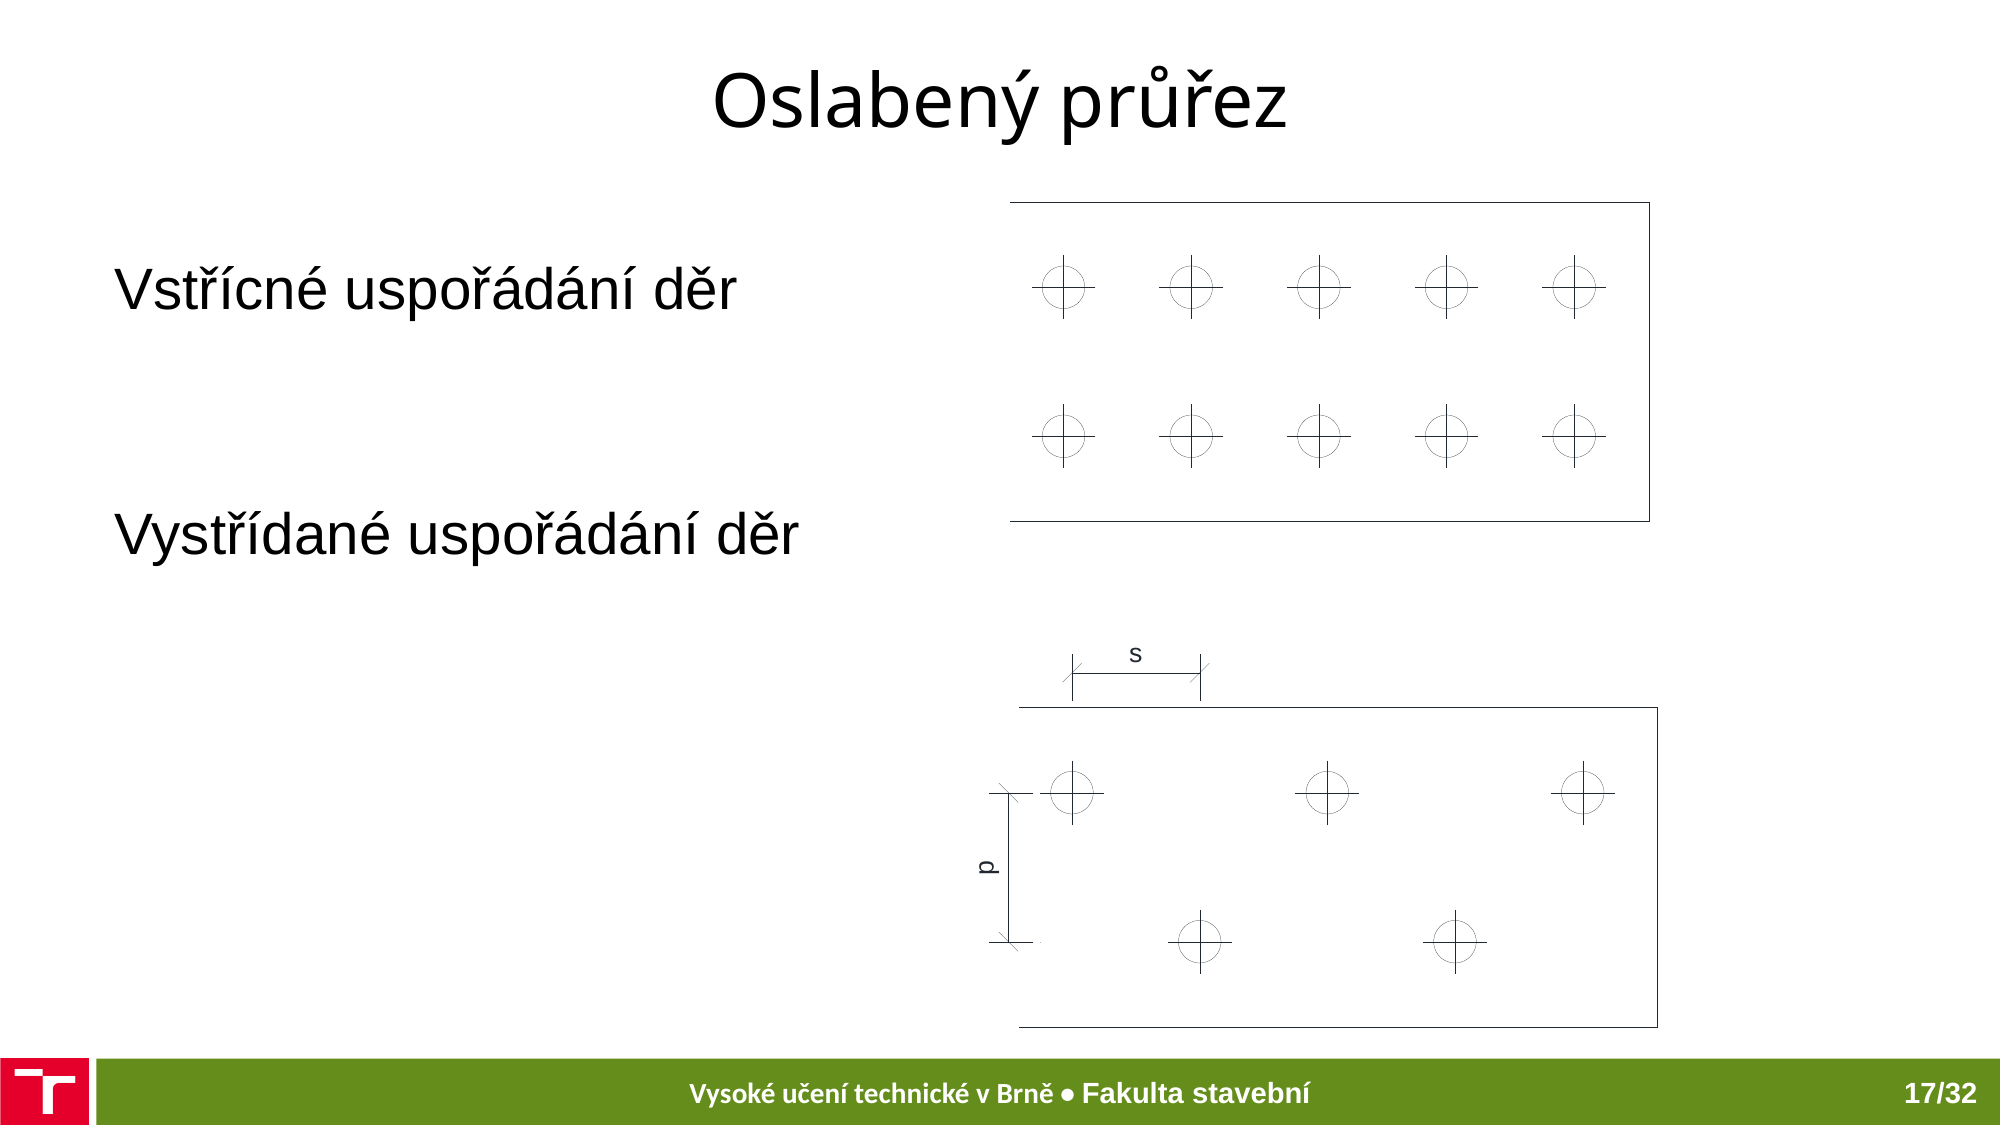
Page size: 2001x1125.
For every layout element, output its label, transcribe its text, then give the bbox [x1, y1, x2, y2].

title Oslabený průřez [99, 45, 1900, 209]
picture [964, 156, 1686, 1063]
picture [0, 1058, 89, 1125]
